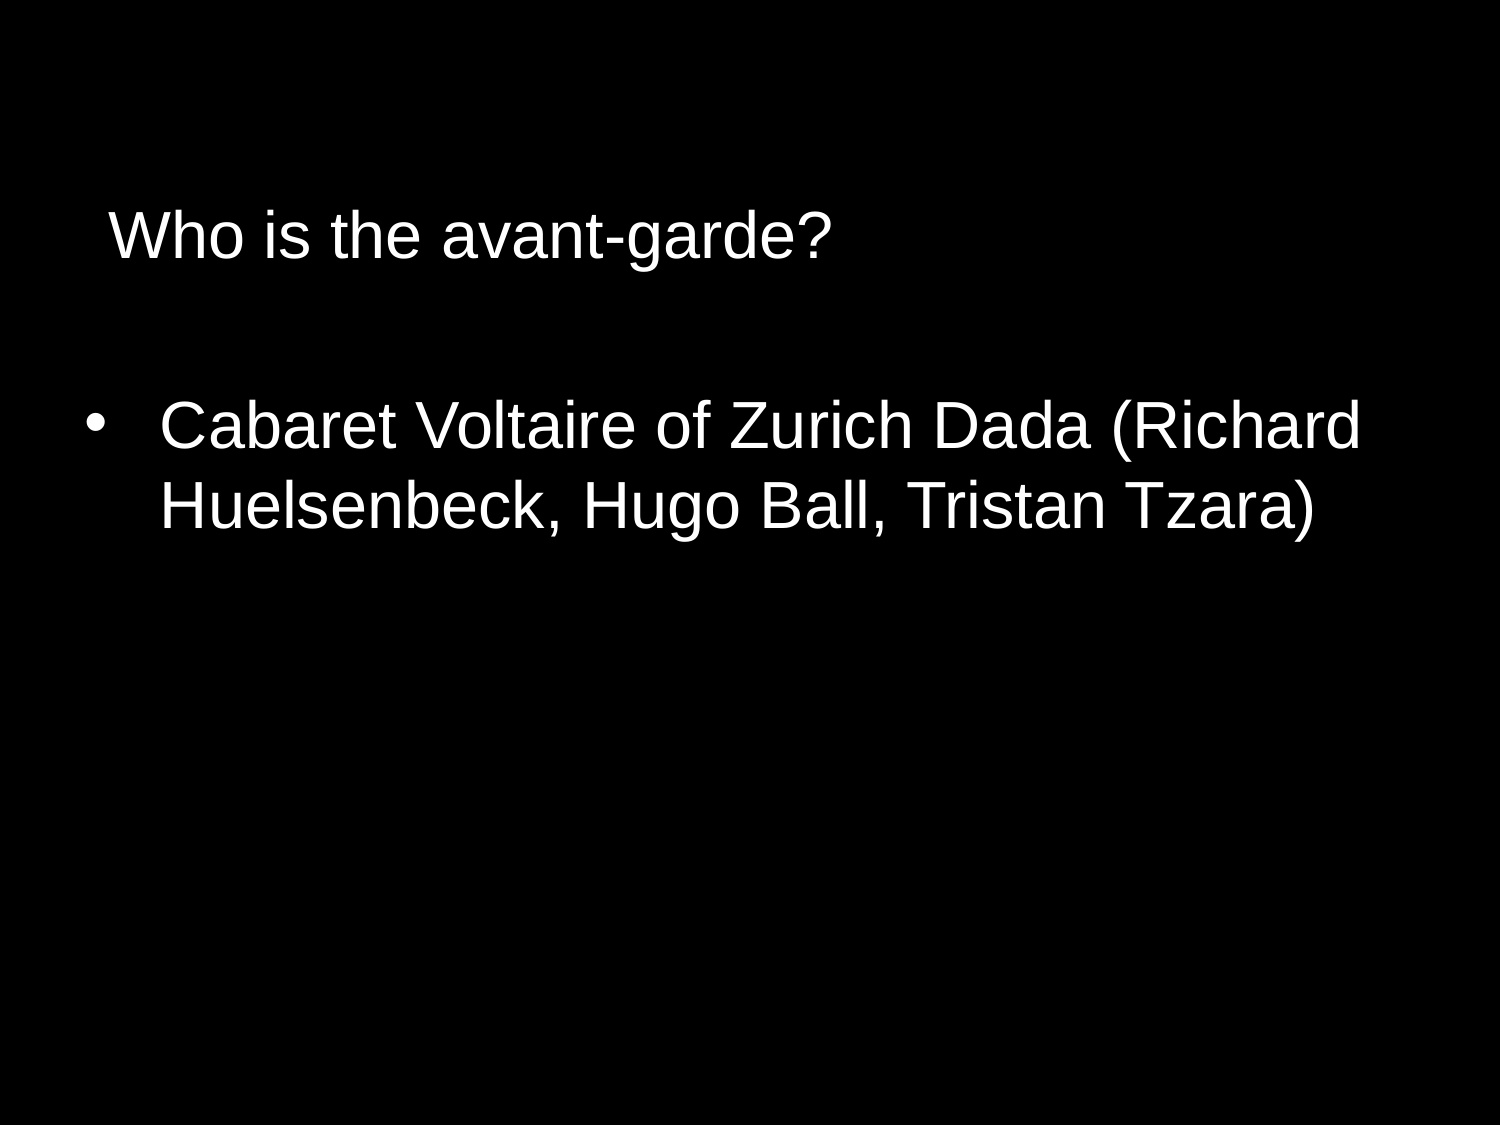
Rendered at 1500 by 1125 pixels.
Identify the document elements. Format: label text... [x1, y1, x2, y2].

subtitle Cabaret Voltaire of Zurich Dada (Richard Huelsenbeck, Hugo Ball, Tristan Tzara) [70, 374, 1415, 955]
text_box Who is the avant-garde? [93, 184, 1477, 280]
